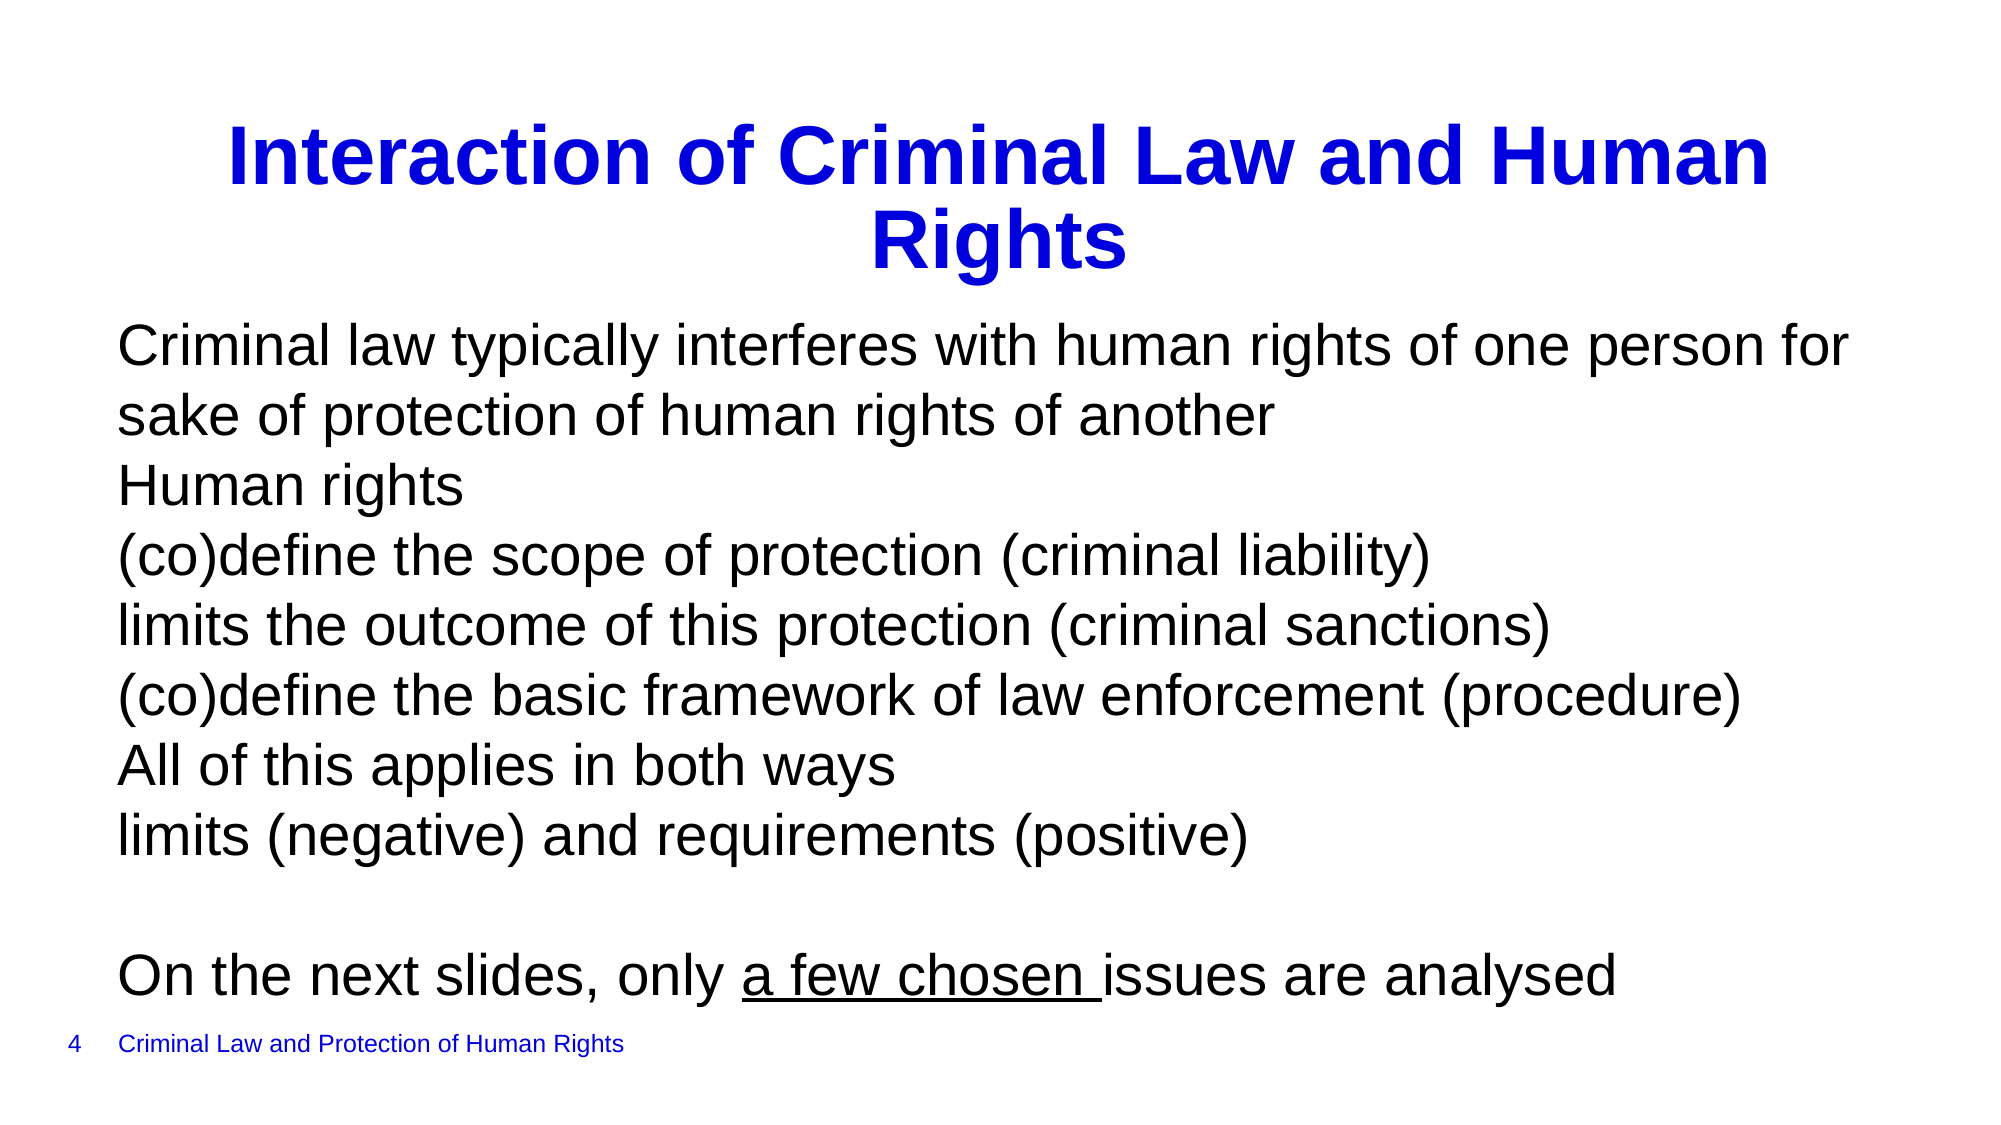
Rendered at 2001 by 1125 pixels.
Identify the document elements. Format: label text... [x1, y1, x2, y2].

list Criminal law typically interferes with human rights of one person for sake of protection of human rights of another Human rights (co)define the scope of protection (criminal liability) limits the outcome of this protection (criminal sanctions) (co)define the basic framework of law enforcement (procedure) All of this applies in both ways limits (negative) and requirements (positive) On the next slides, only a few chosen issues are analysed [117, 307, 1882, 957]
title Interaction of Criminal Law and Human Rights [118, 118, 1883, 193]
footer Criminal Law and Protection of Human Rights [118, 1021, 1982, 1063]
slide_number 4 [67, 1021, 110, 1063]
